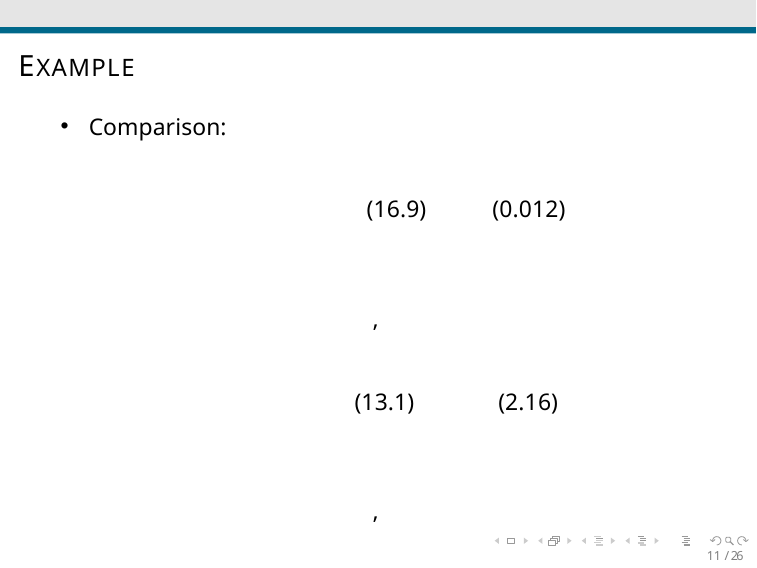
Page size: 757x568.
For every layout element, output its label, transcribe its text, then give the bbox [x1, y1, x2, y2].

title EXAMPLE [16, 44, 149, 143]
slide_number 11 / 26 [700, 547, 746, 563]
